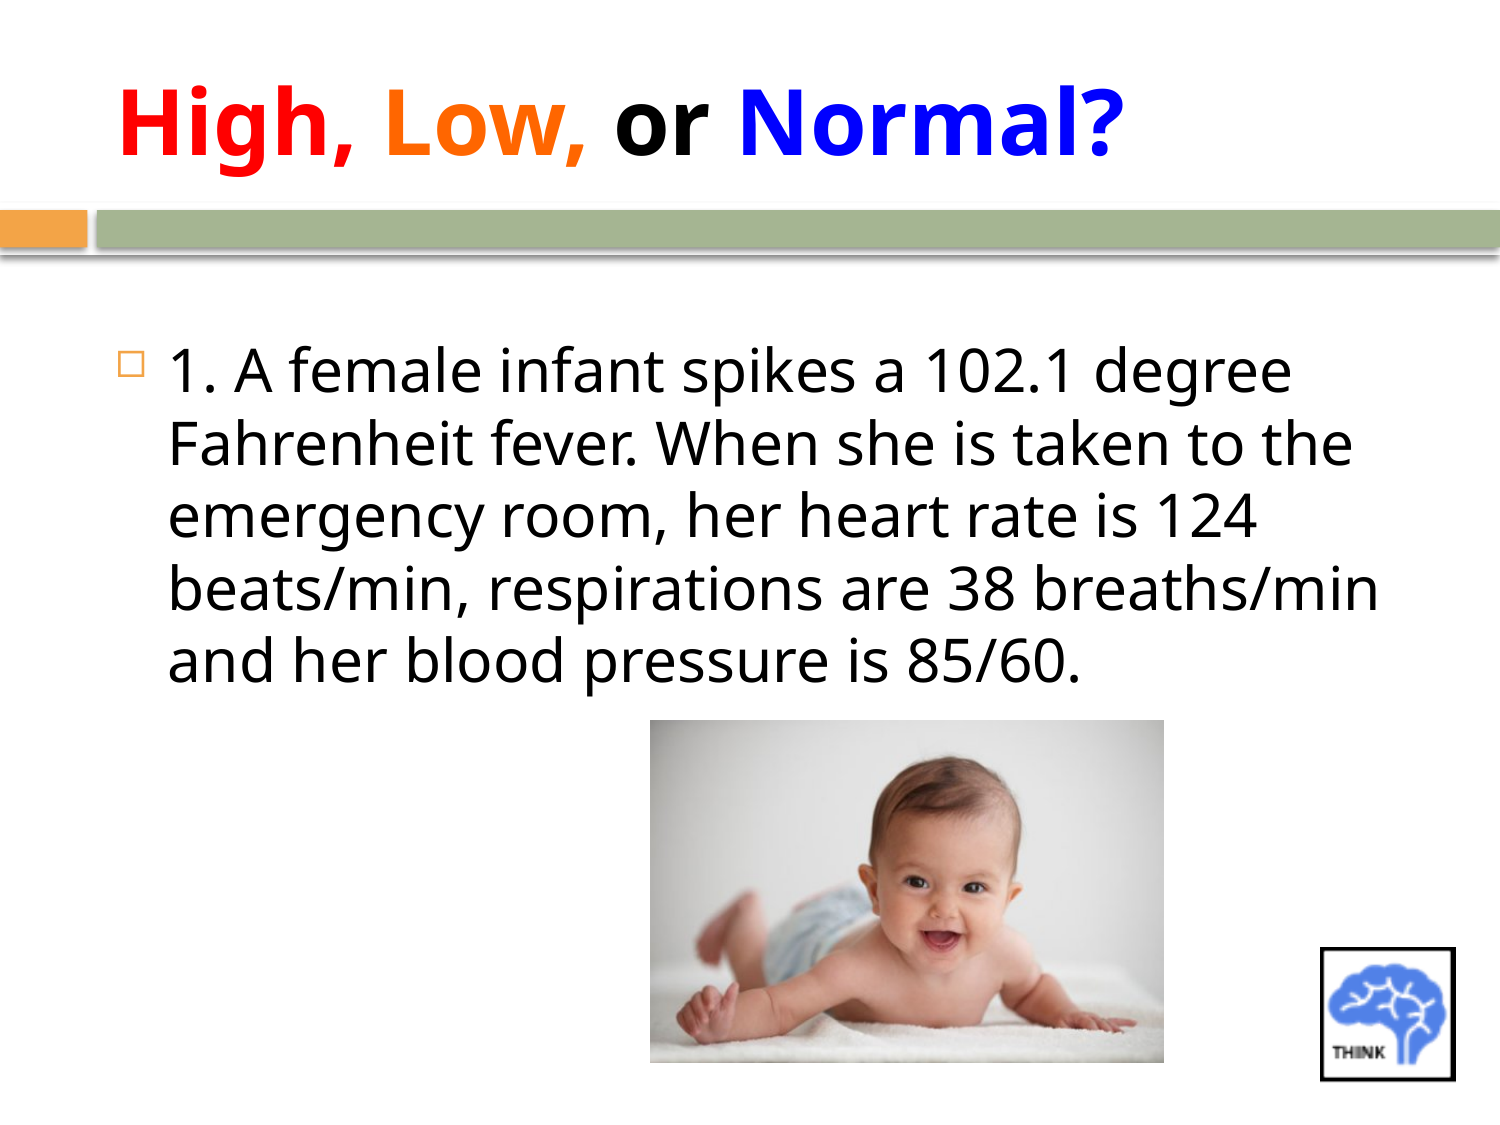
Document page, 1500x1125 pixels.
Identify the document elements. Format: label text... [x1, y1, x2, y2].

list 1. A female infant spikes a 102.1 degree Fahrenheit fever. When she is taken to the emergency room, her heart rate is 124 beats/min, respirations are 38 breaths/min and her blood pressure is 85/60. [100, 324, 1438, 1063]
title High, Low, or Normal? [100, 37, 1438, 200]
picture [1319, 946, 1457, 1088]
picture [649, 719, 1165, 1063]
